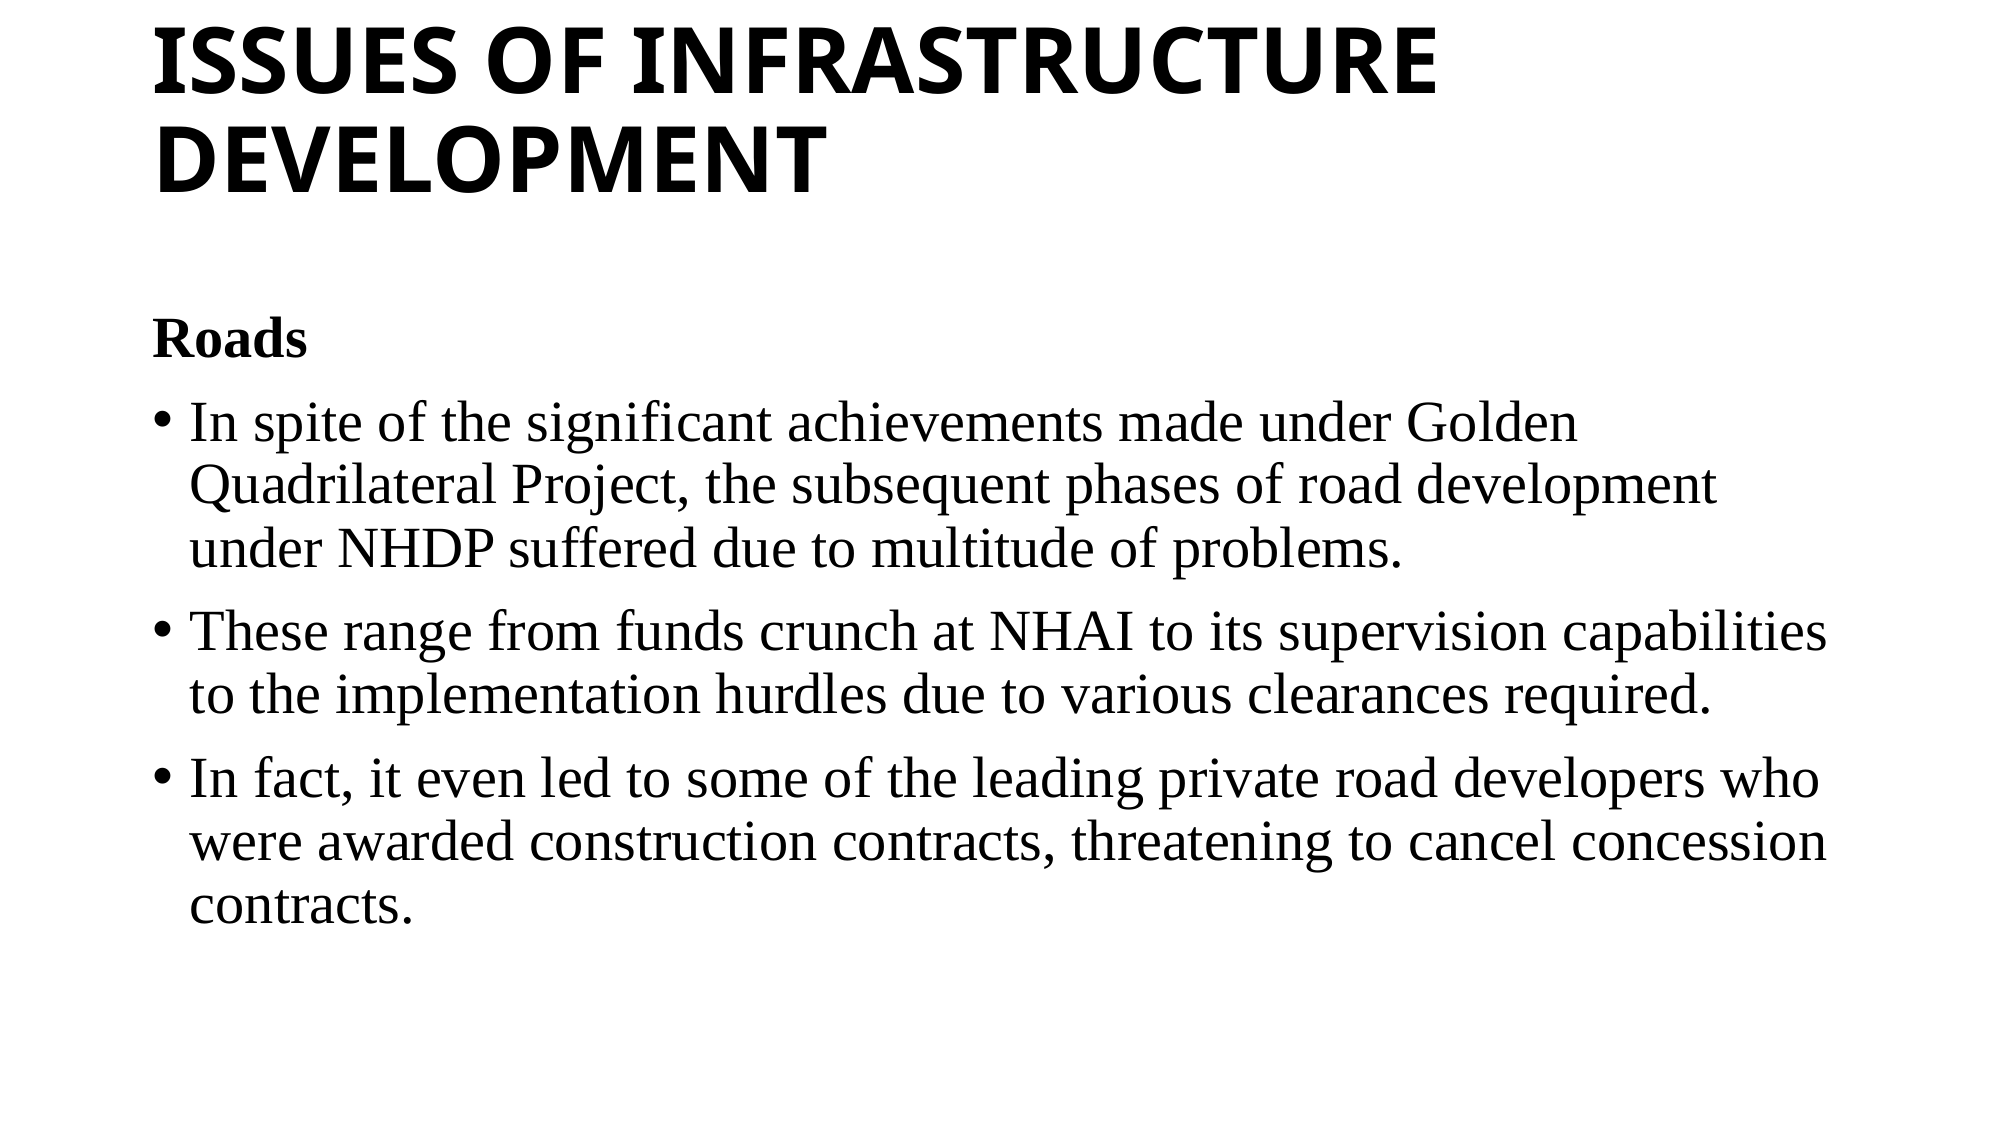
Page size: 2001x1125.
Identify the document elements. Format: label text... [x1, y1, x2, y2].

title ISSUES OF INFRASTRUCTURE DEVELOPMENT [137, 59, 1863, 278]
list Roads In spite of the significant achievements made under Golden Quadrilateral Project, the subsequent phases of road development under NHDP suffered due to multitude of problems. These range from funds crunch at NHAI to its supervision capabilities to the implementation hurdles due to various clearances required. In fact, it even led to some of the leading private road developers who were awarded construction contracts, threatening to cancel concession contracts. [137, 299, 1863, 1014]
